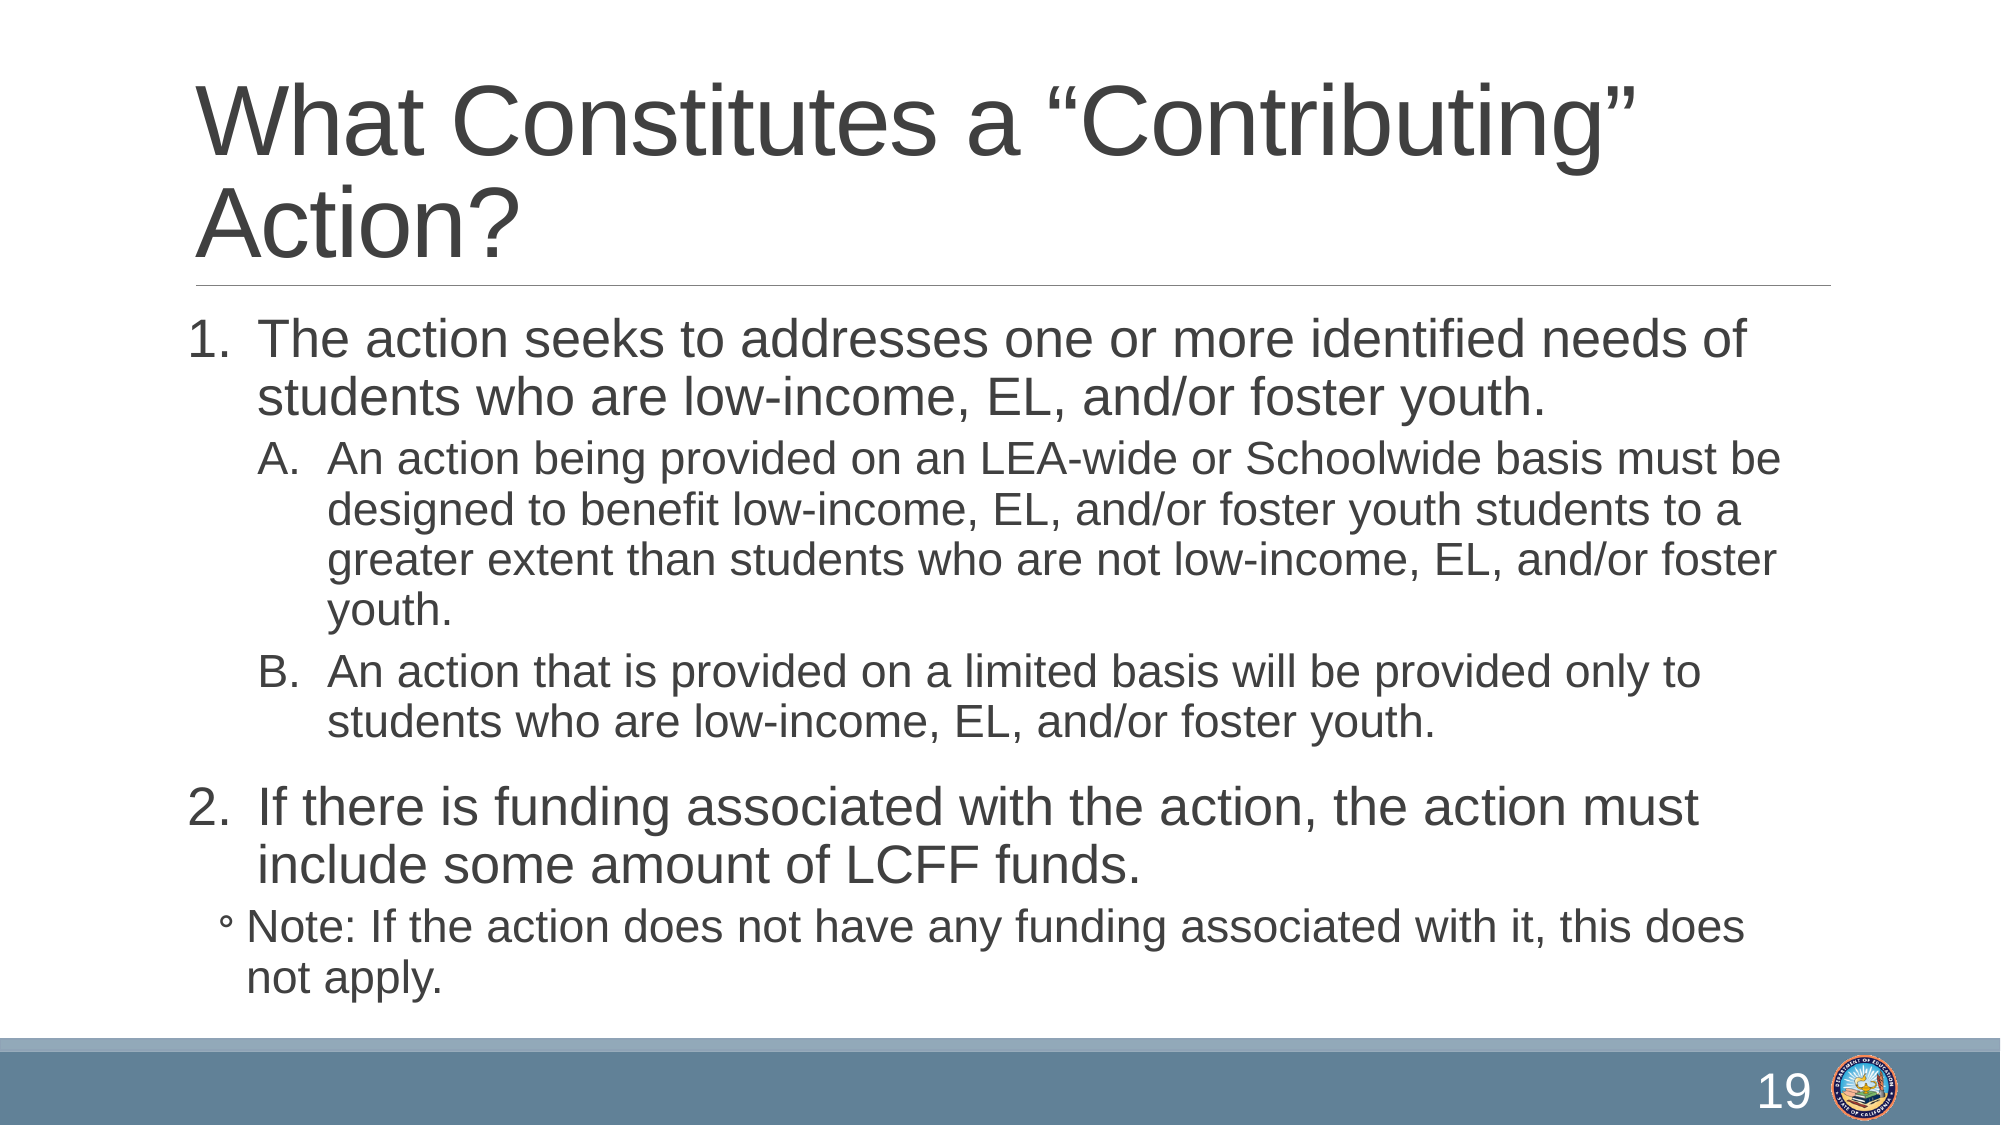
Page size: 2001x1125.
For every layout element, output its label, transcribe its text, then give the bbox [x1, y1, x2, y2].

slide_number 19 [1611, 1059, 1827, 1119]
title What Constitutes a “Contributing” Action? [180, 47, 1830, 285]
list The action seeks to addresses one or more identified needs of students who are low-income, EL, and/or foster youth. An action being provided on an LEA-wide or Schoolwide basis must be designed to benefit low-income, EL, and/or foster youth students to a greater extent than students who are not low-income, EL, and/or foster youth. An action that is provided on a limited basis will be provided only to students who are low-income, EL, and/or foster youth. If there is funding associated with the action, the action must include some amount of LCFF funds. Note: If the action does not have any funding associated with it, this does not apply. [180, 302, 1830, 1018]
picture [1831, 1055, 1899, 1122]
